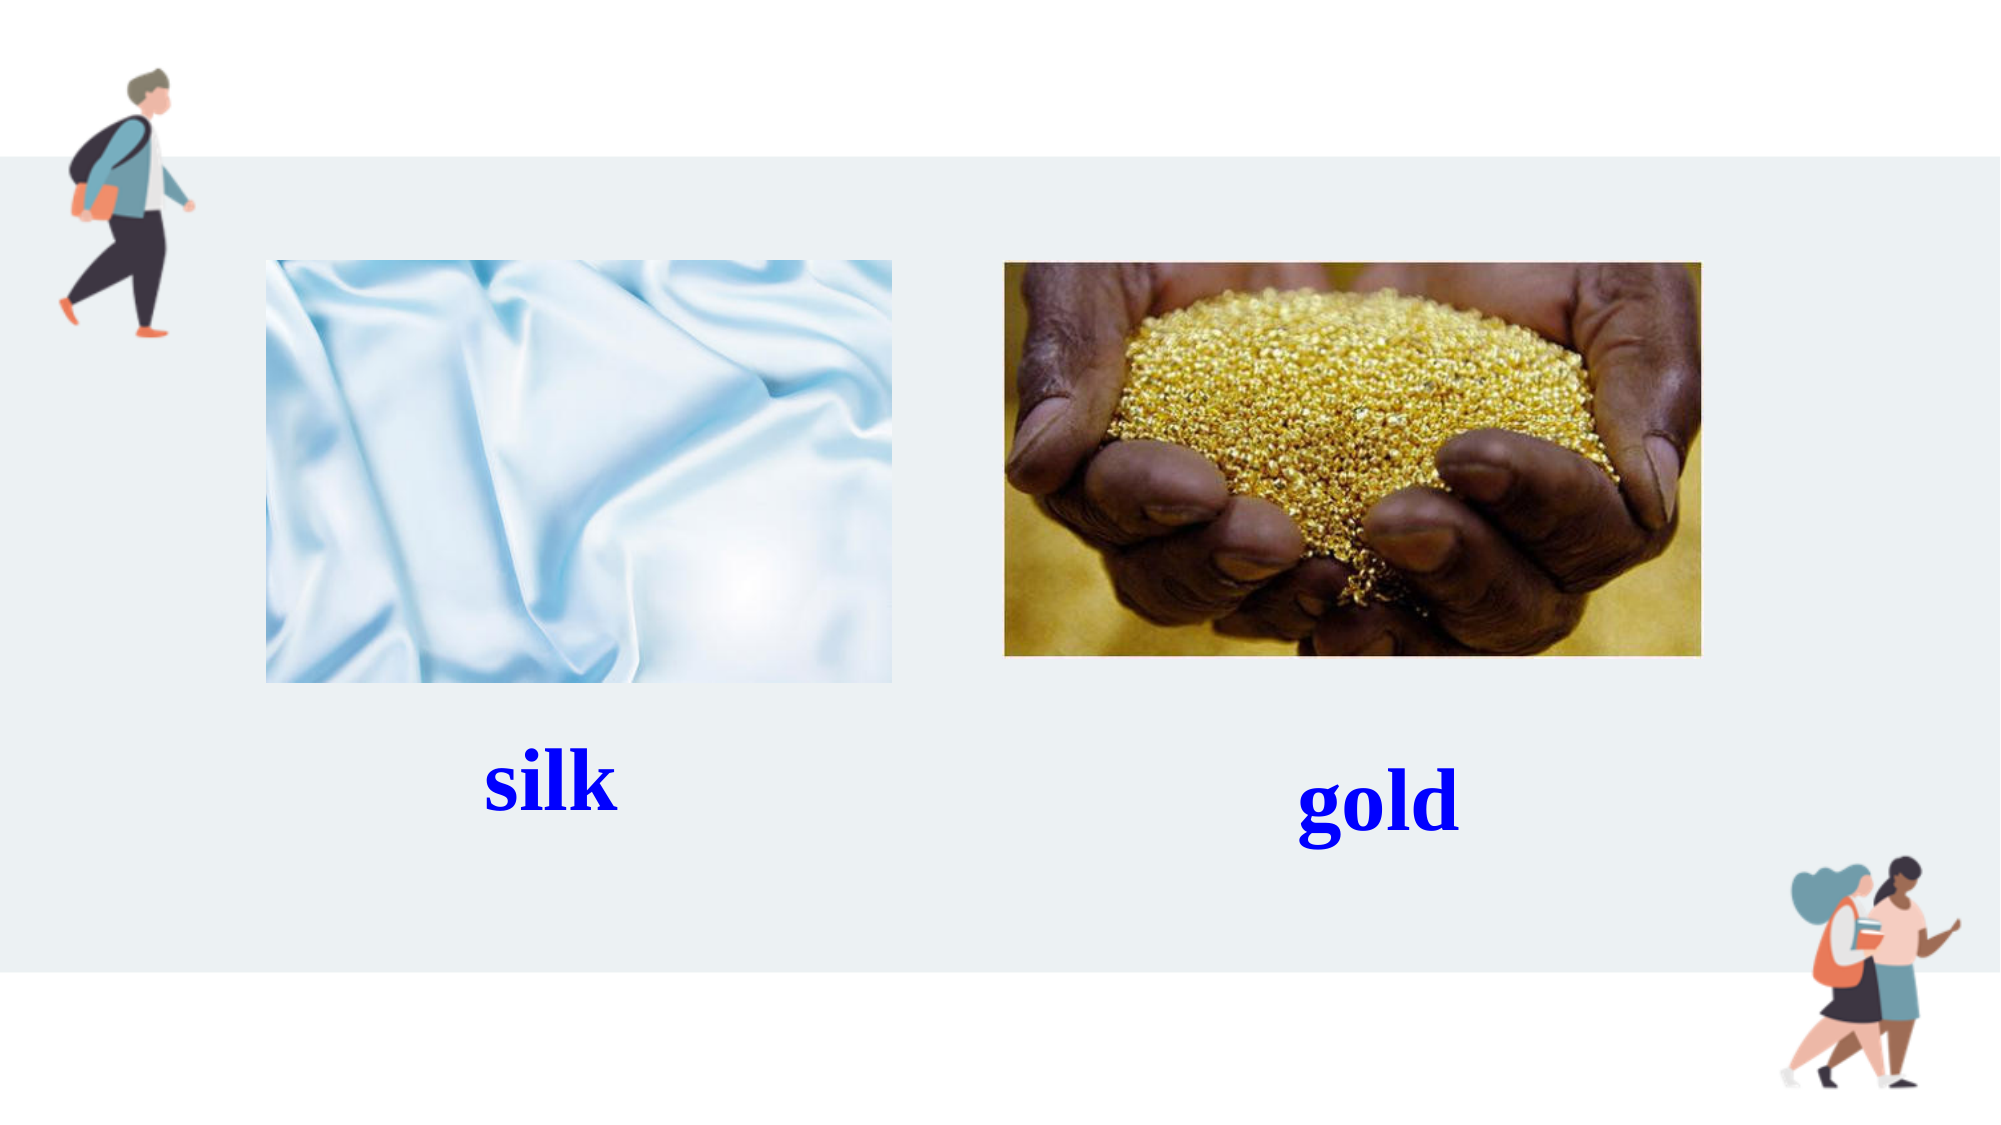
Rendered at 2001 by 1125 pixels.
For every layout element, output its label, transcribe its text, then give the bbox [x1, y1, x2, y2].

text_box gold [1282, 733, 1476, 856]
text_box silk [469, 714, 634, 836]
picture [0, 0, 2001, 1125]
